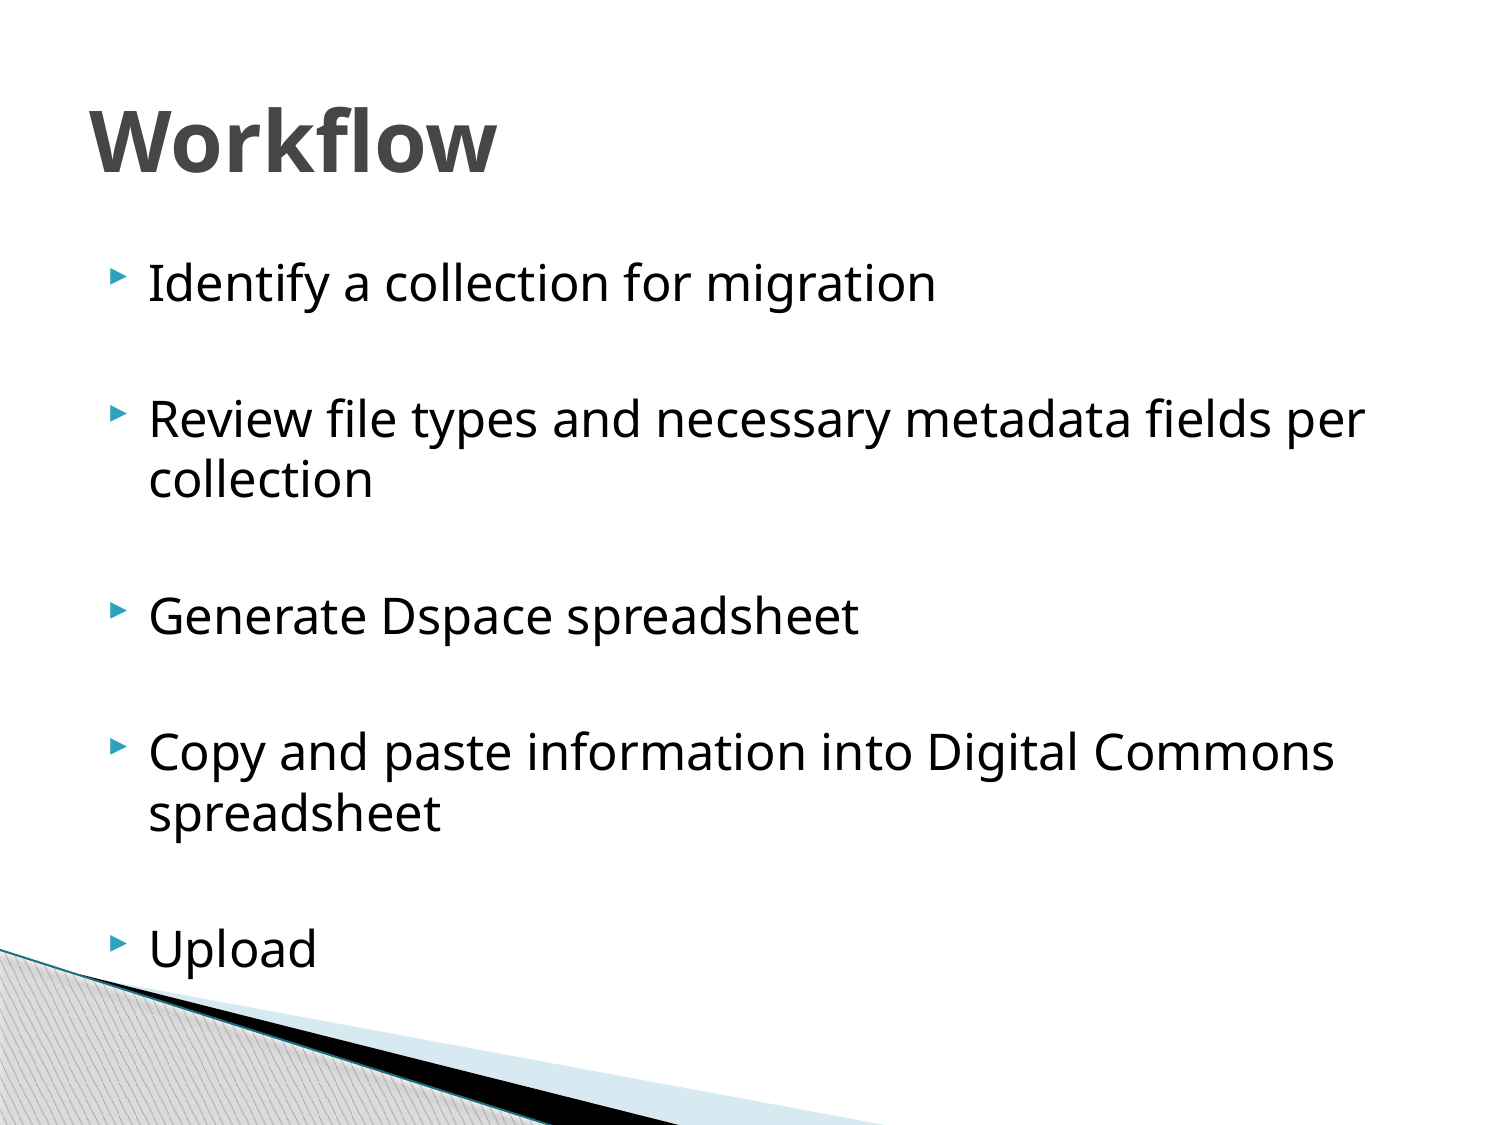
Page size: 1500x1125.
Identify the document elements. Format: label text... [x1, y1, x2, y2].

title Workflow [75, 45, 1425, 233]
list Identify a collection for migration Review file types and necessary metadata fields per collection Generate Dspace spreadsheet Copy and paste information into Digital Commons spreadsheet Upload [75, 243, 1425, 986]
